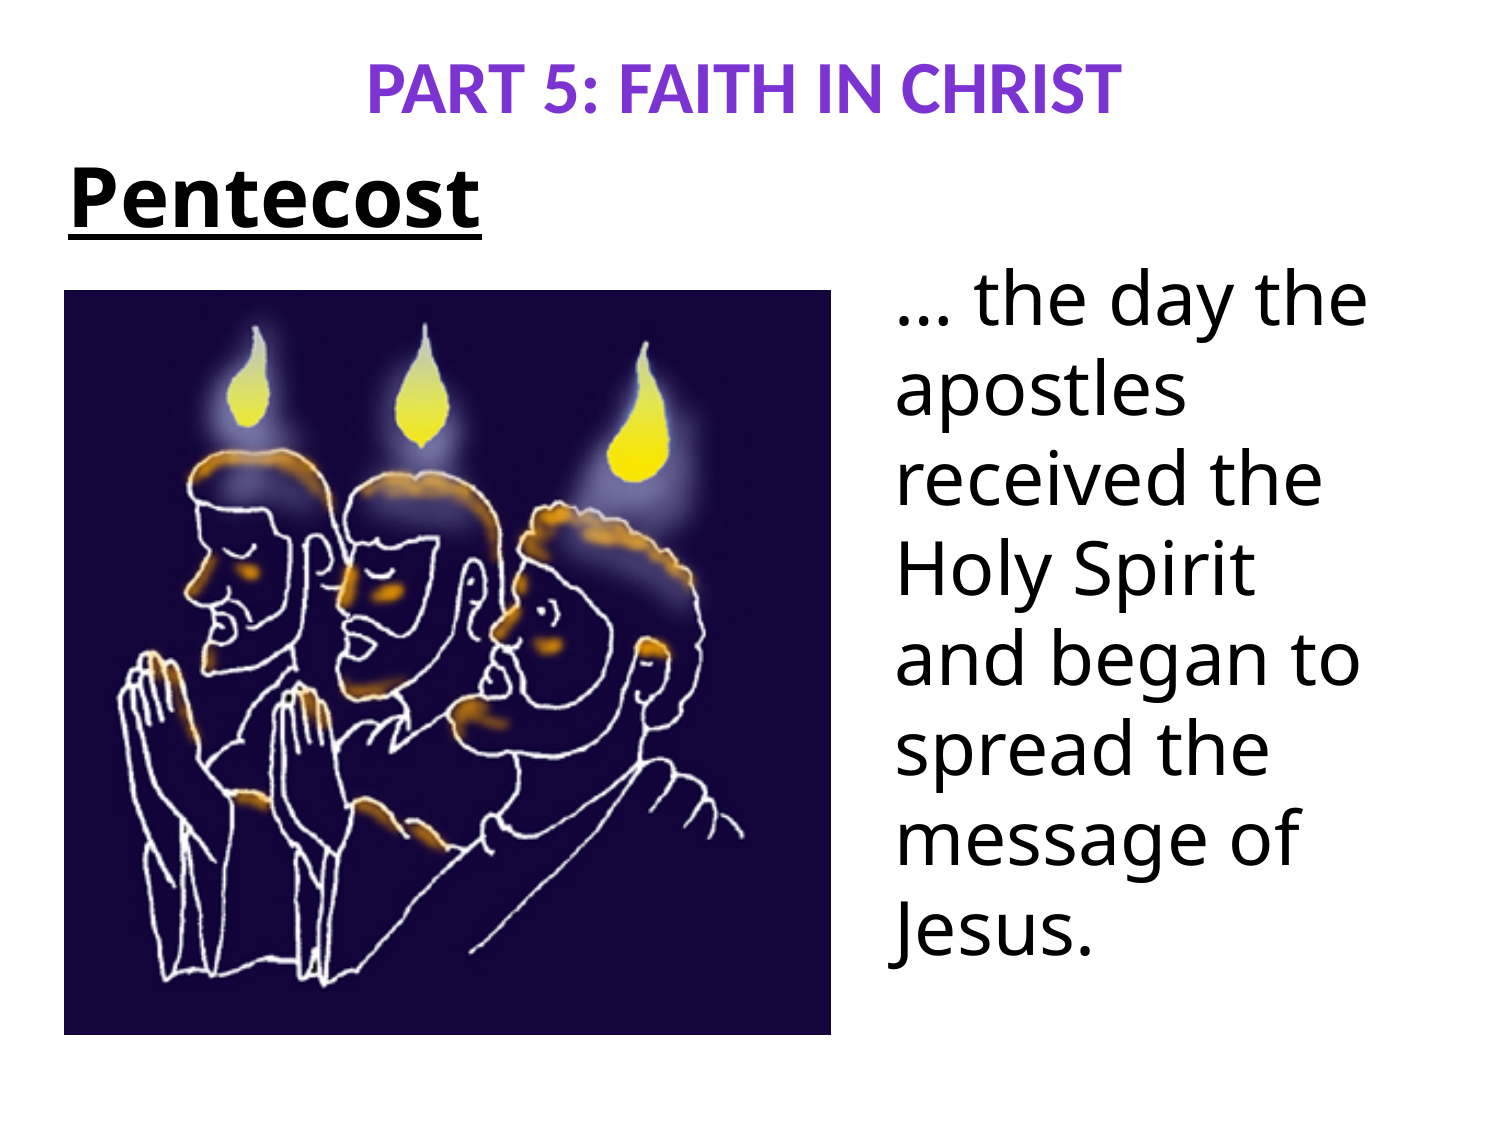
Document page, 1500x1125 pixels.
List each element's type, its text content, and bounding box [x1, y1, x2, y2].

picture [64, 290, 831, 1035]
text_box Pentecost [53, 137, 727, 252]
text_box … the day the apostles received the Holy Spirit and began to spread the message of Jesus. [879, 243, 1424, 979]
text_box Part 5: Faith in christ [351, 30, 1139, 136]
